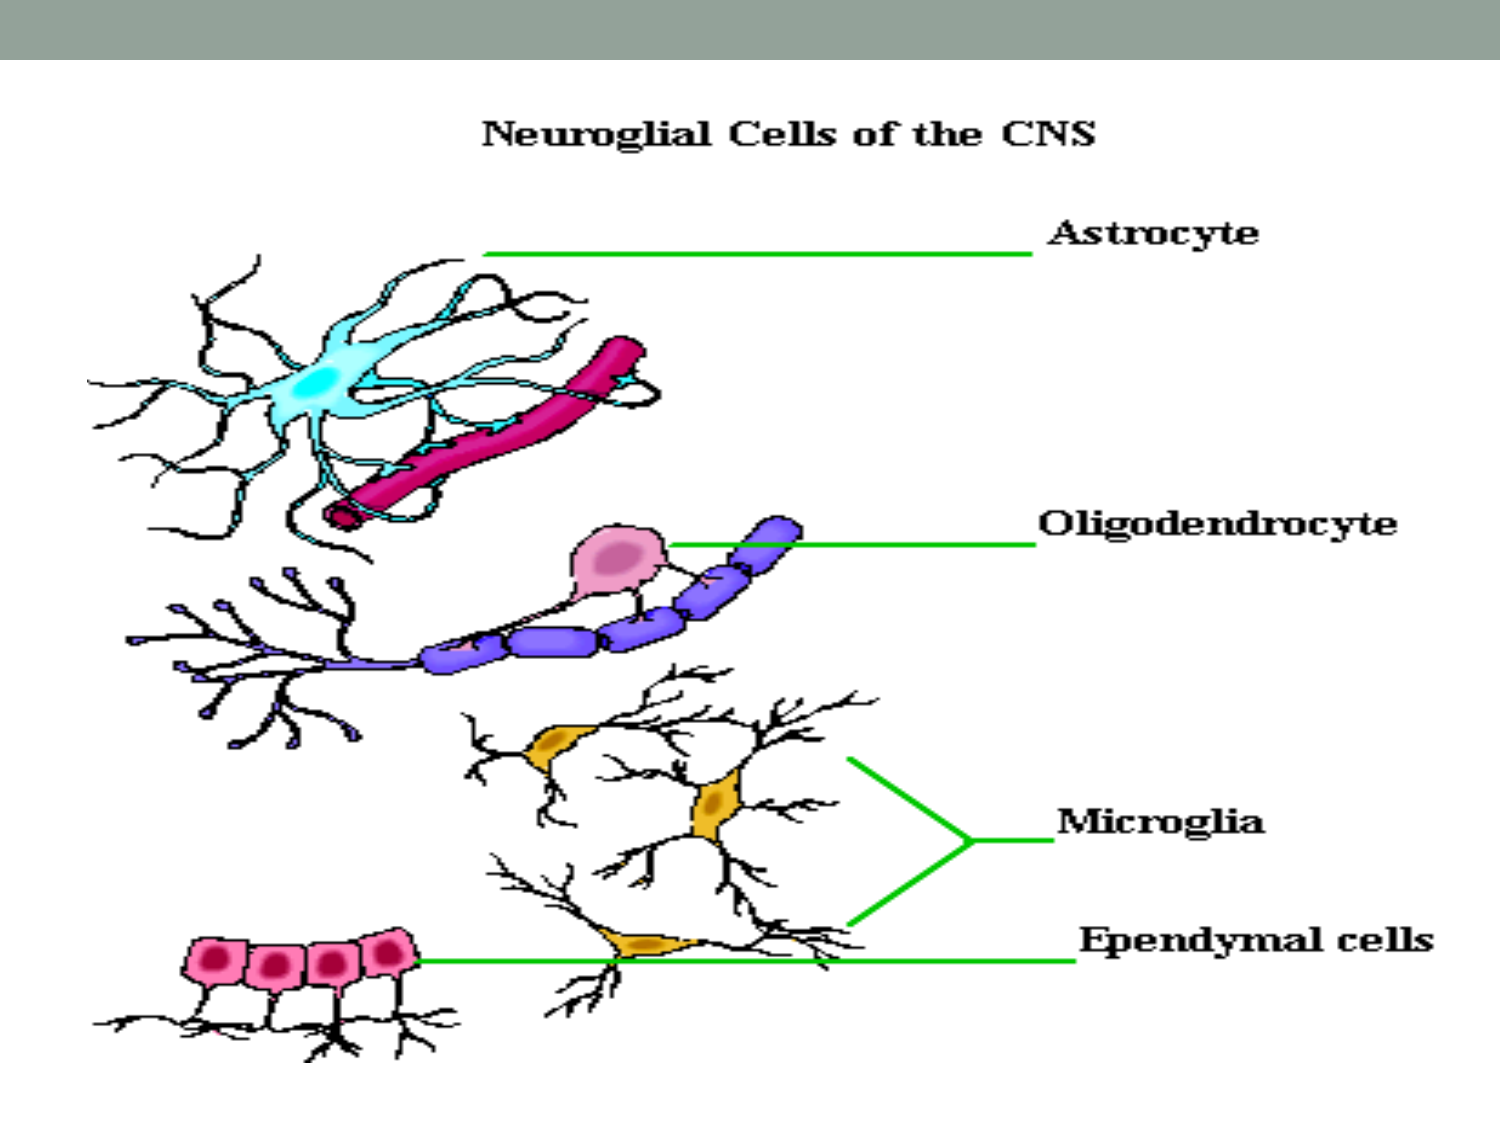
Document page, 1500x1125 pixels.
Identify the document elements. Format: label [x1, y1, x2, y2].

picture [87, 112, 1438, 1063]
